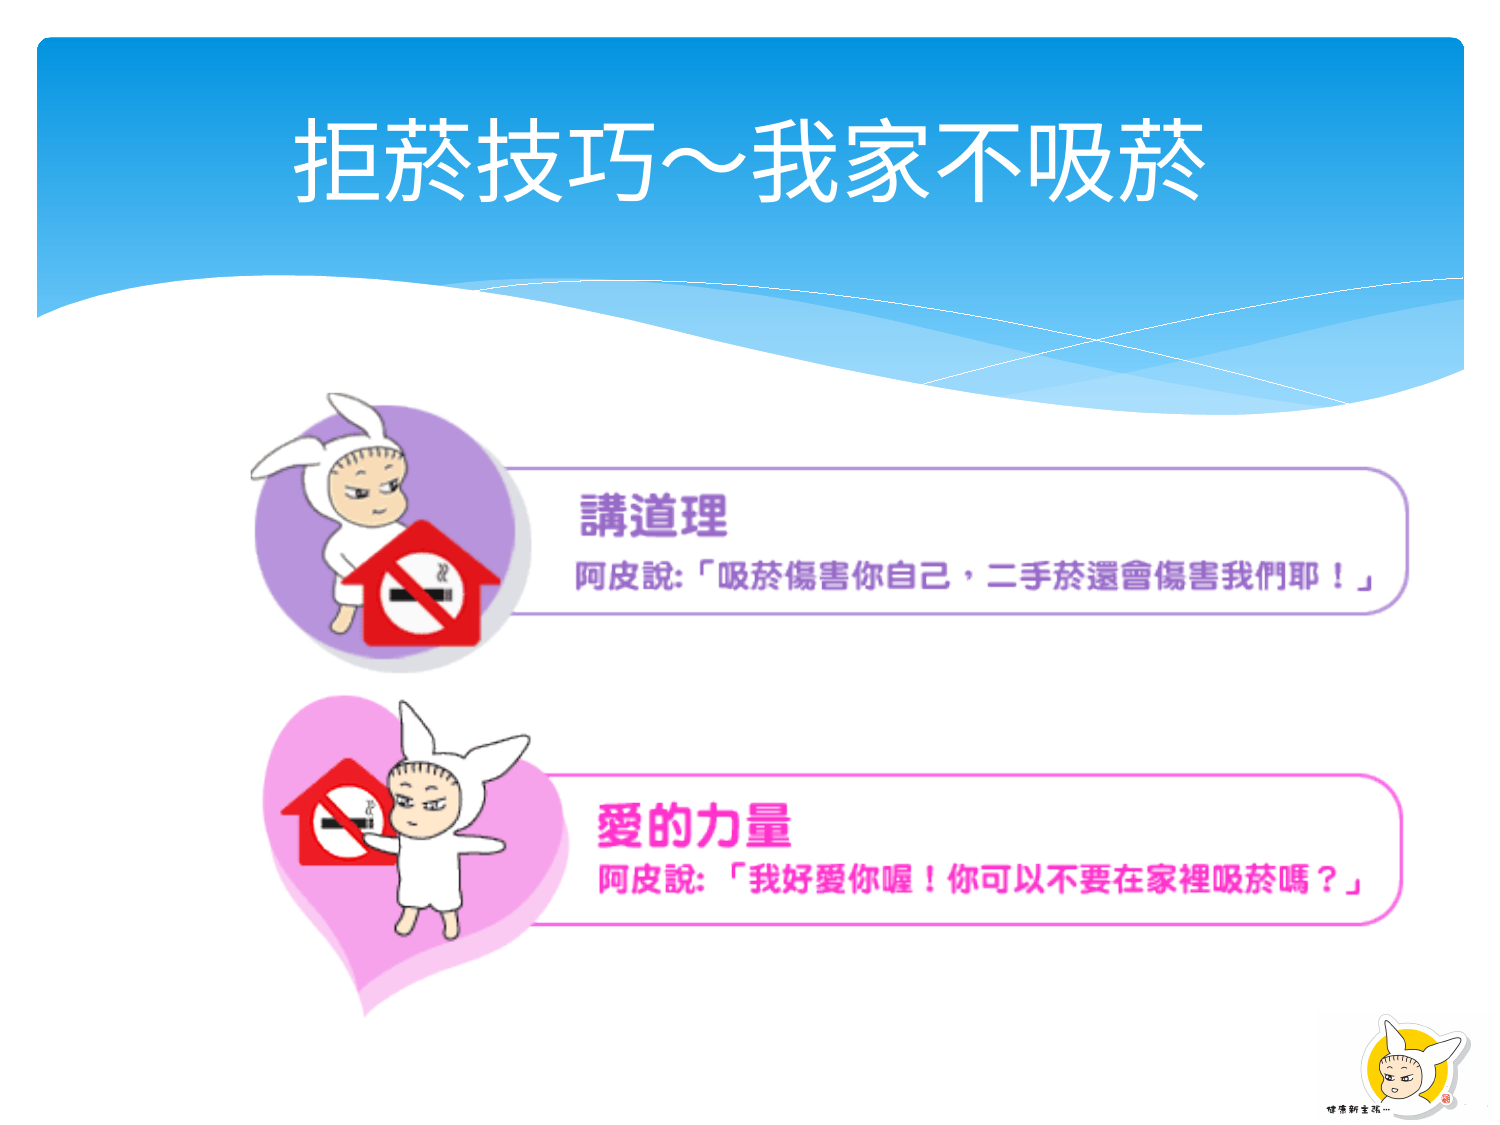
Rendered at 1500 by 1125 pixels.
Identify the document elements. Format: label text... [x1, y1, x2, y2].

picture [230, 385, 1412, 680]
title 拒菸技巧～我家不吸菸 [75, 55, 1425, 261]
picture [241, 683, 1494, 1122]
